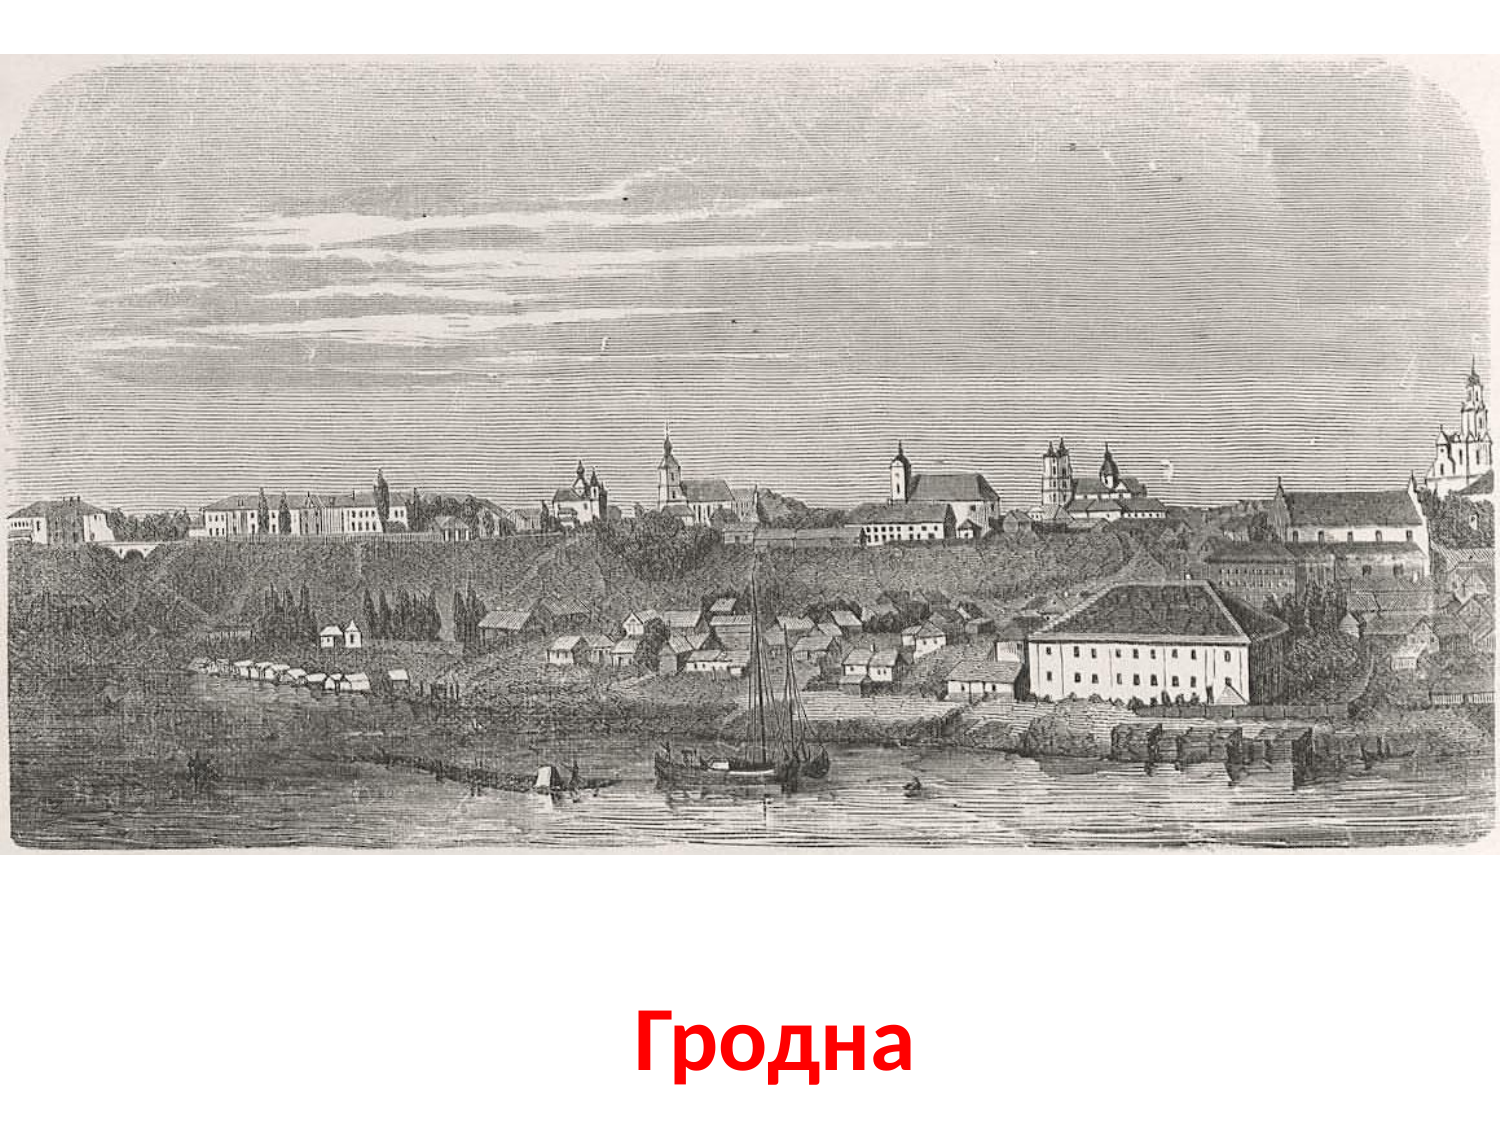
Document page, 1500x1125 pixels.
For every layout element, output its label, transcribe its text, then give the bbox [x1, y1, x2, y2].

title Гродна [100, 939, 1451, 1125]
picture [0, 54, 1500, 855]
